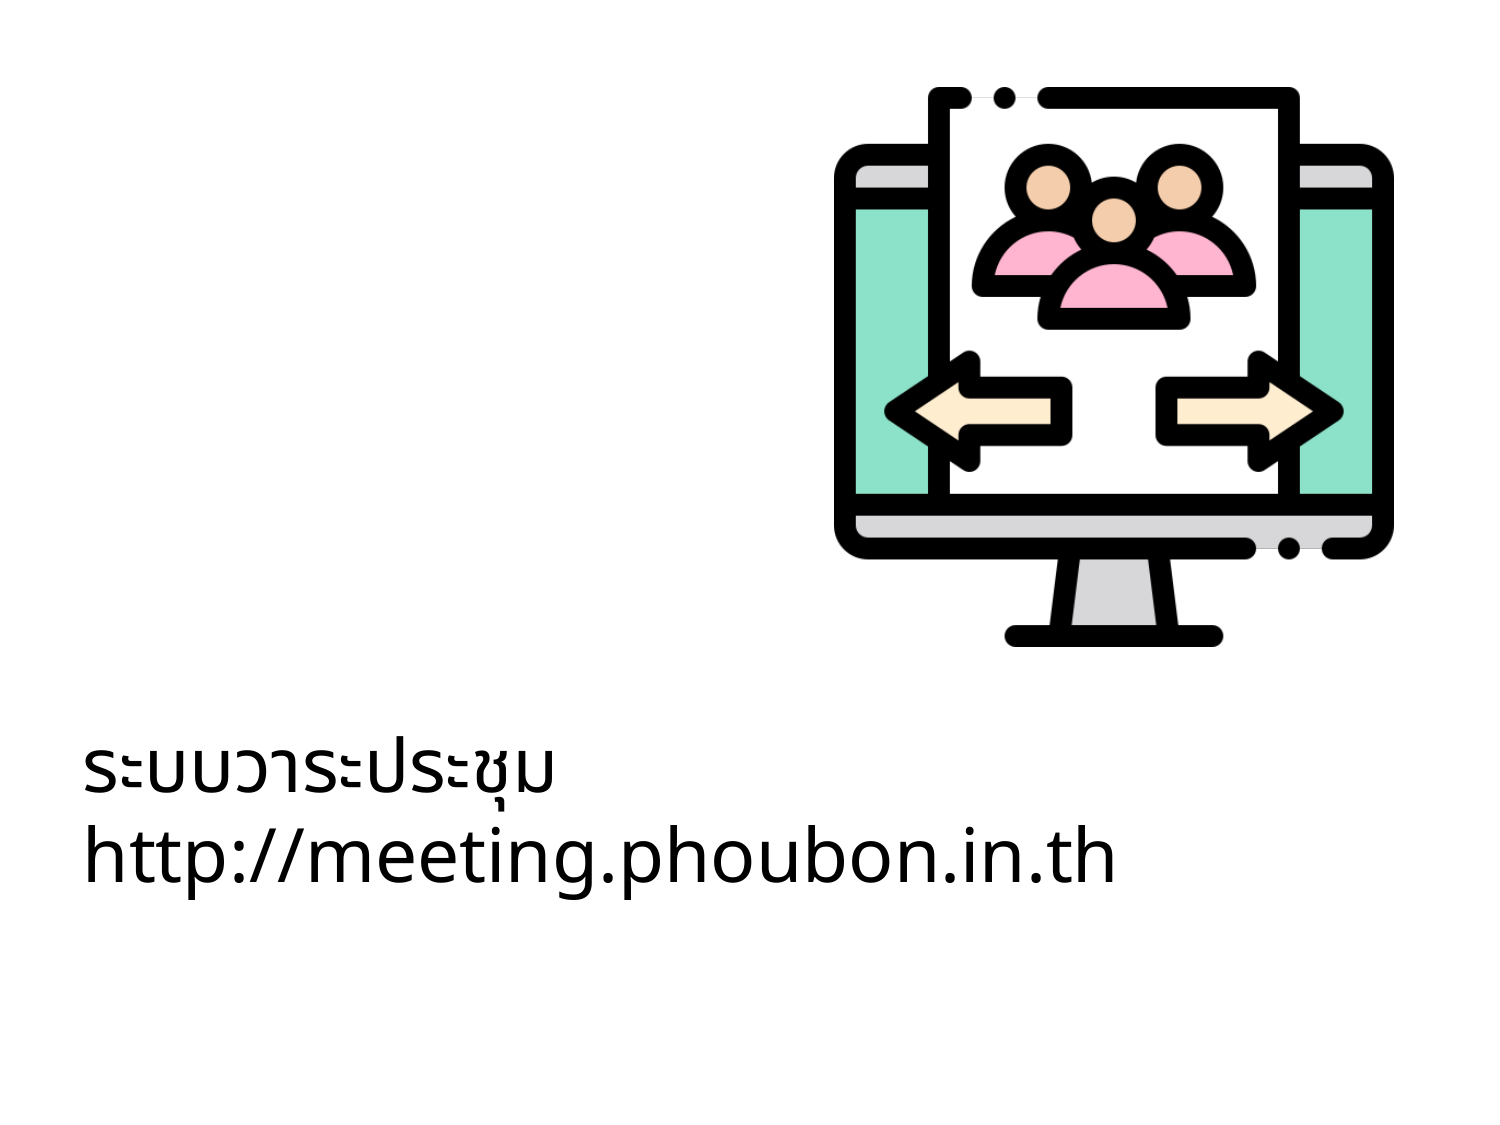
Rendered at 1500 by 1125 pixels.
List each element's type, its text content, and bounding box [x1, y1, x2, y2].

text_box ระบบวาระประชุม http://meeting.phoubon.in.th [67, 709, 1208, 905]
picture [834, 87, 1394, 647]
